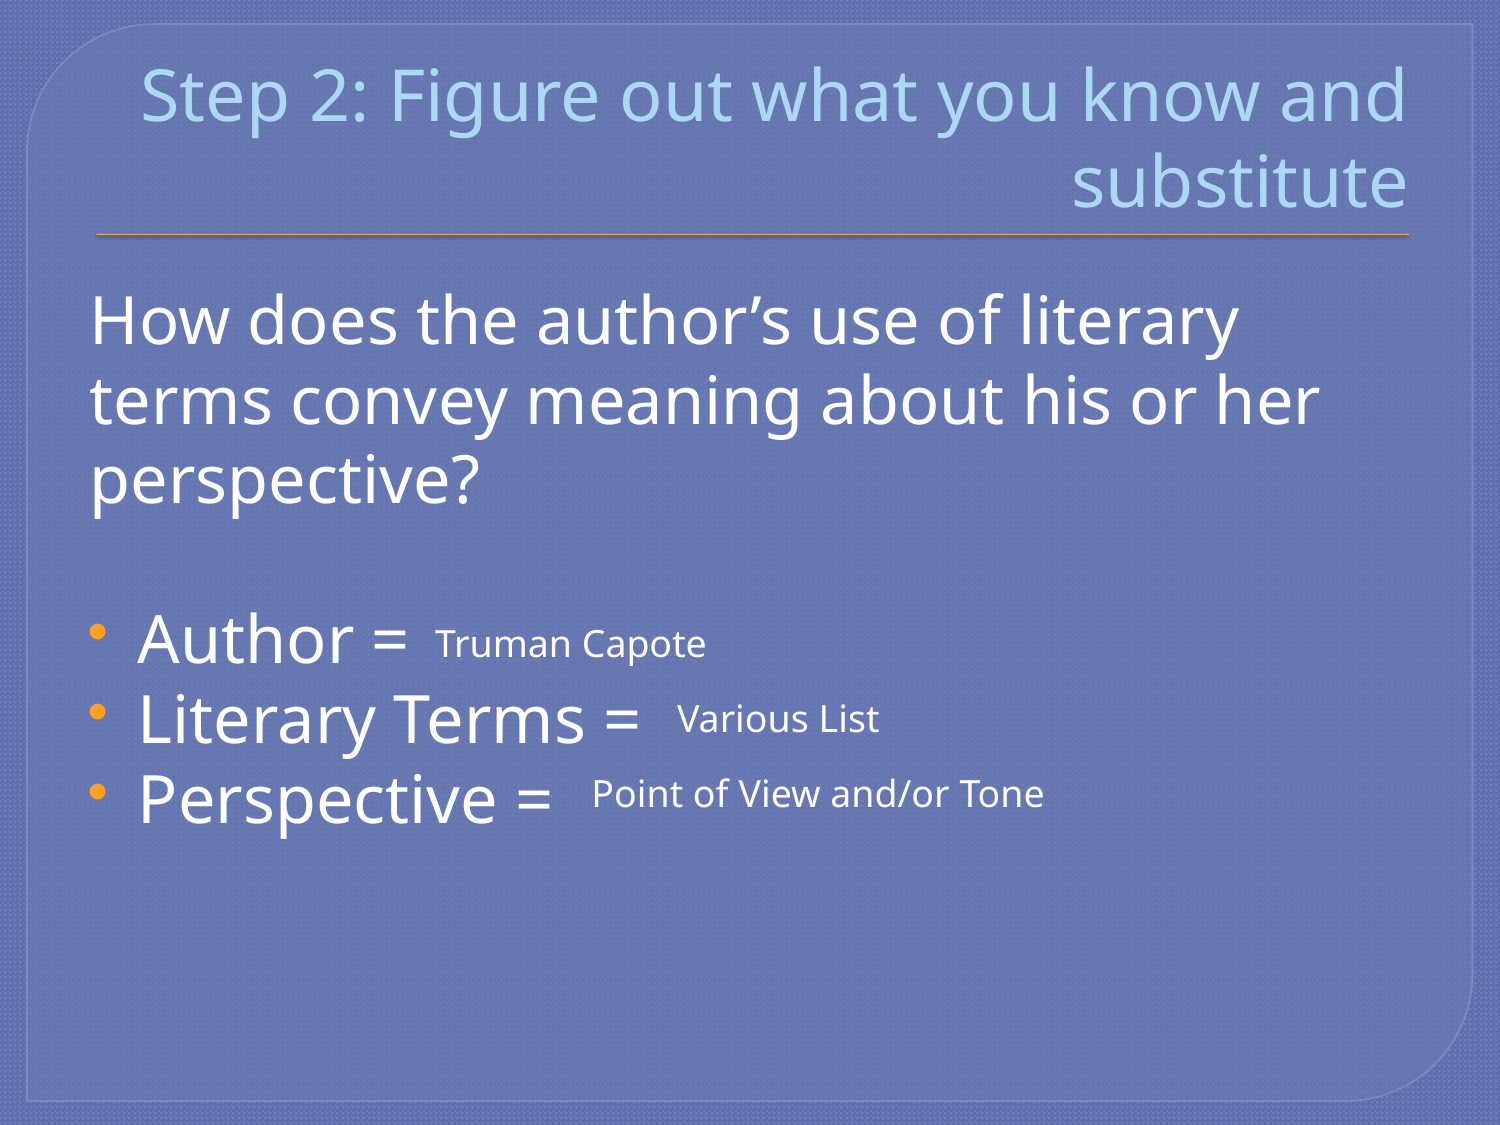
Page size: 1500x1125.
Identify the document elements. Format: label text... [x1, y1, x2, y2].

list How does the author’s use of literary terms convey meaning about his or her perspective? Author = Literary Terms = Perspective = [75, 270, 1425, 1013]
title Step 2: Figure out what you know and substitute [75, 41, 1425, 230]
text_box Truman Capote [420, 612, 733, 673]
text_box Point of View and/or Tone [576, 762, 1115, 823]
text_box Various List [662, 687, 975, 748]
